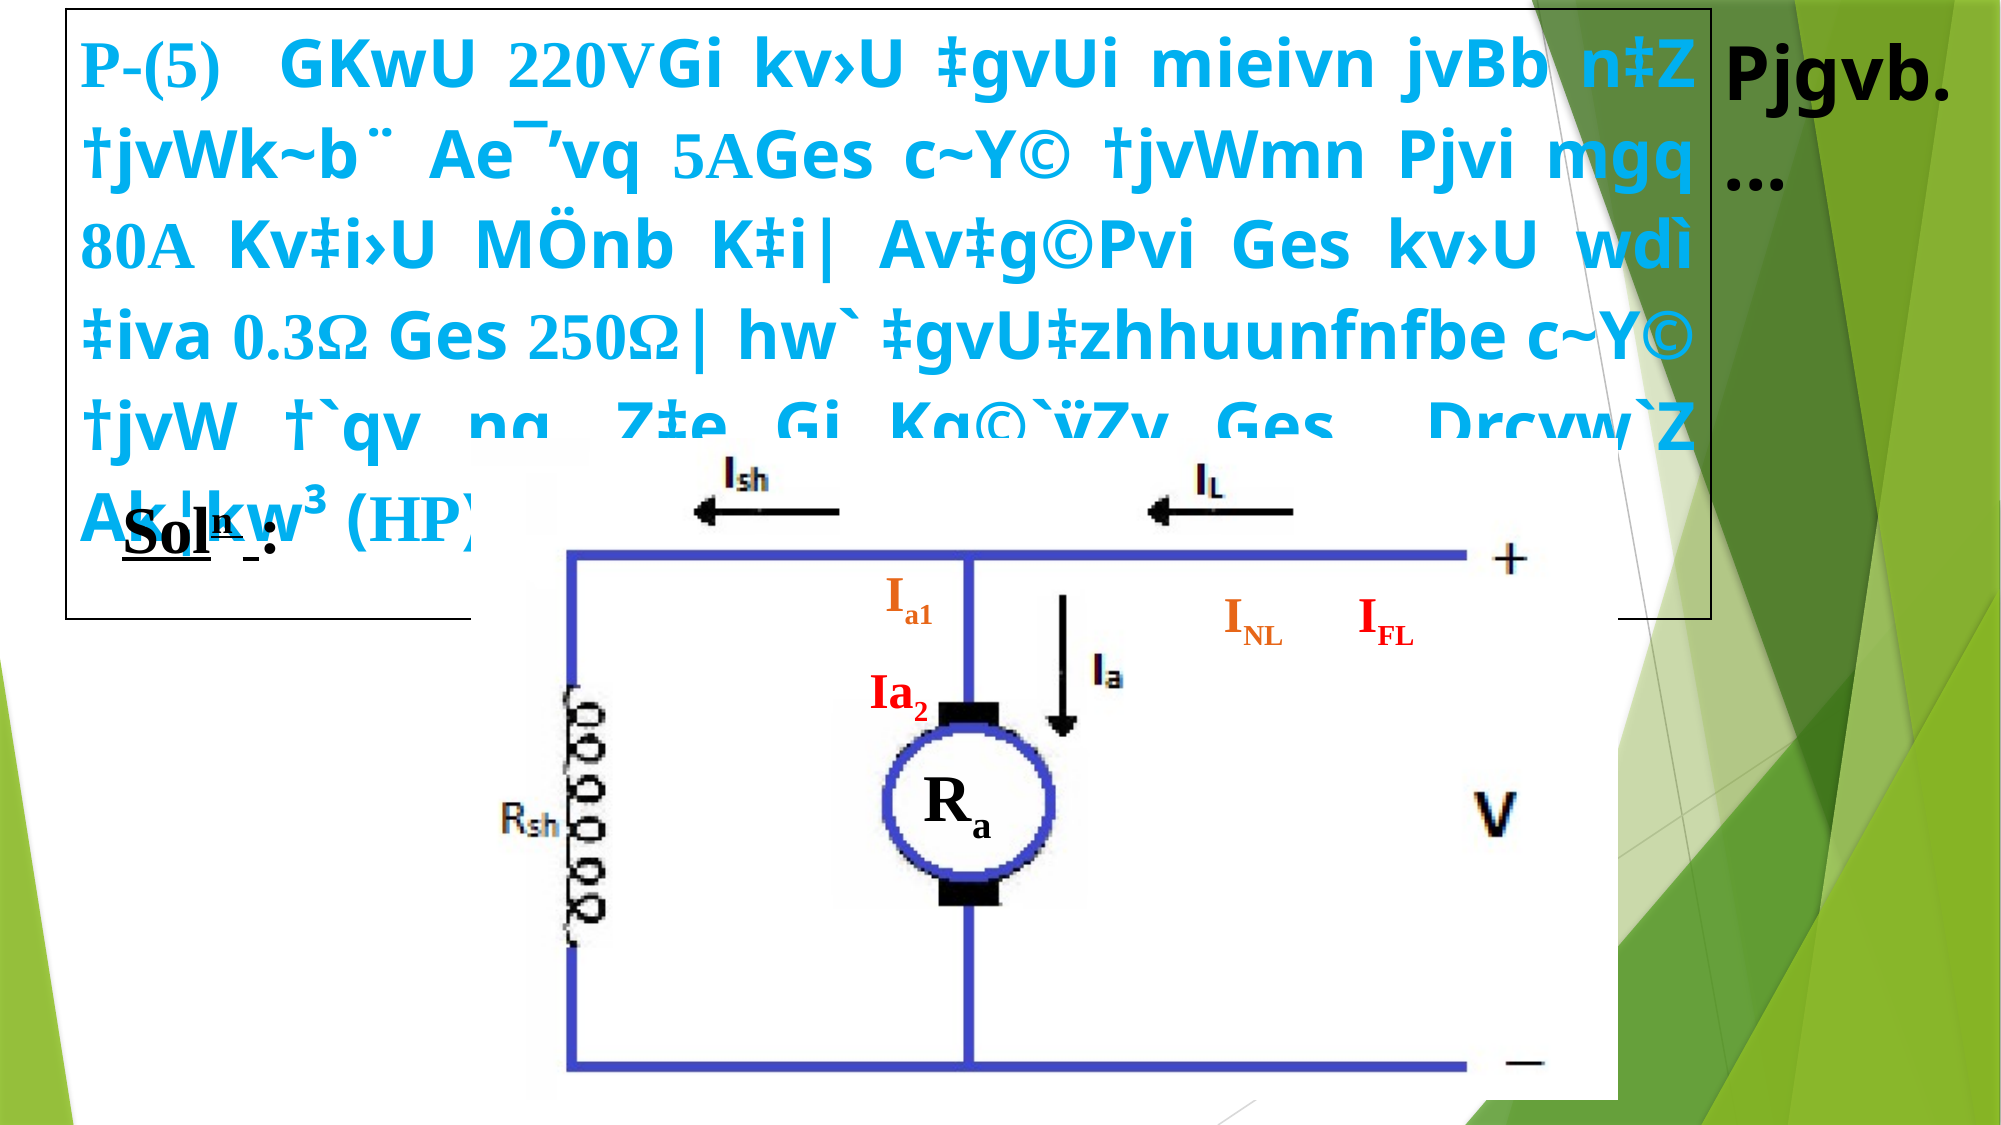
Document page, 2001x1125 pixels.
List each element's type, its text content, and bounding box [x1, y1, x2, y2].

picture [470, 438, 1619, 1101]
text_box Pjgvb.... [1709, 18, 1975, 213]
table_header P-(5) GKwU 220VGi kv›U ‡gvUi mieivn jvBb n‡Z †jvWk~b¨ Ae¯’vq 5AGes c~Y© †jvWmn Pjvi mgq 80A Kv‡i›U MÖnb K‡i| Av‡g©Pvi Ges kv›U wdì ‡iva 0.3Ω Ges 250Ω| hw` ‡gvU‡zhhuunfnfbe c~Y© †jvW †`qv nq, Z‡e Gi Kg©`ÿZv Ges Drcvw`Z Ak¦kw³ (HP) wbb©q Ki| [67, 10, 1710, 618]
text_box Soln : [107, 479, 297, 575]
